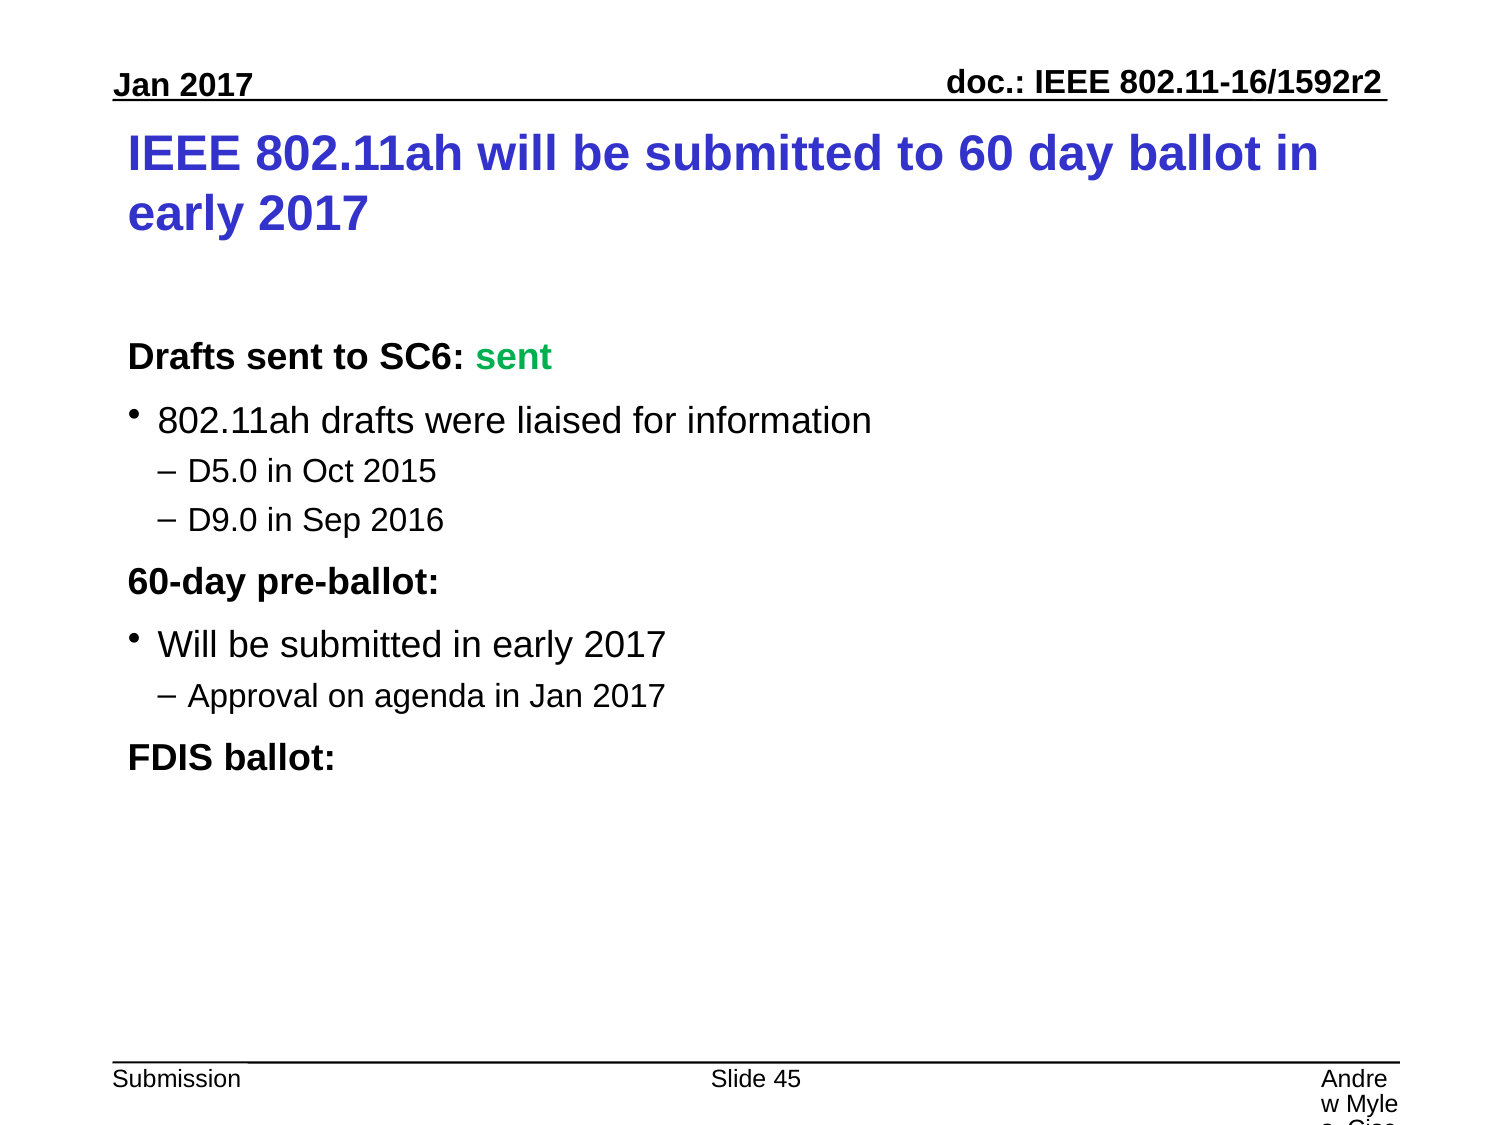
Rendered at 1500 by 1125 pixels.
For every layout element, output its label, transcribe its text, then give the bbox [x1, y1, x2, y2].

footer Andrew Myles, Cisco [1320, 1061, 1402, 1093]
title IEEE 802.11ah will be submitted to 60 day ballot in early 2017 [112, 112, 1388, 288]
list Drafts sent to SC6: sent 802.11ah drafts were liaised for information D5.0 in Oct 2015 D9.0 in Sep 2016 60-day pre-ballot: Will be submitted in early 2017 Approval on agenda in Jan 2017 FDIS ballot: [112, 324, 1388, 1000]
slide_number Slide 45 [709, 1061, 803, 1093]
